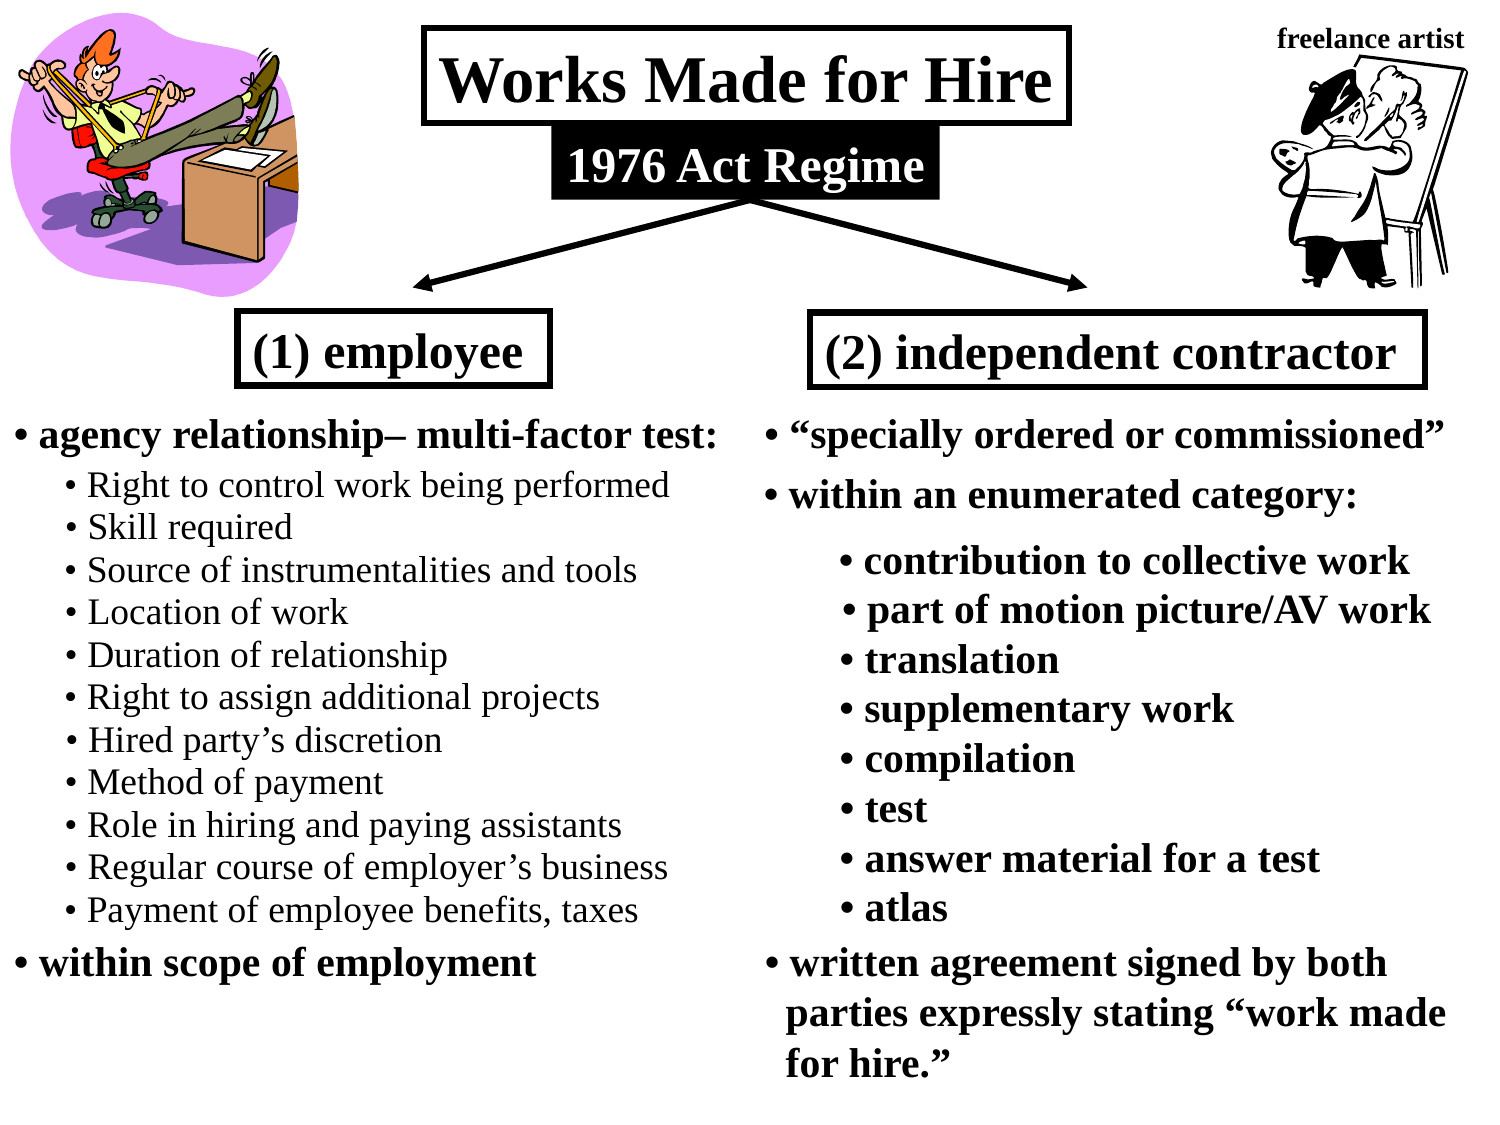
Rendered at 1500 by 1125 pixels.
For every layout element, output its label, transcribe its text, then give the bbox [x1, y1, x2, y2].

text_box • agency relationship– multi-factor test: [0, 399, 734, 465]
text_box Works Made for Hire [423, 28, 1070, 123]
picture [0, 0, 313, 313]
text_box • within scope of employment [0, 927, 552, 992]
text_box • “specially ordered or commissioned” [749, 399, 1461, 465]
text_box 1976 Act Regime [551, 124, 940, 198]
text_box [824, 524, 1450, 938]
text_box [49, 452, 686, 938]
text_box • written agreement signed by both parties expressly stating “work made for hire.” [749, 927, 1500, 1093]
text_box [1262, 12, 1481, 290]
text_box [237, 199, 1426, 394]
text_box • within an enumerated category: [748, 459, 1374, 525]
